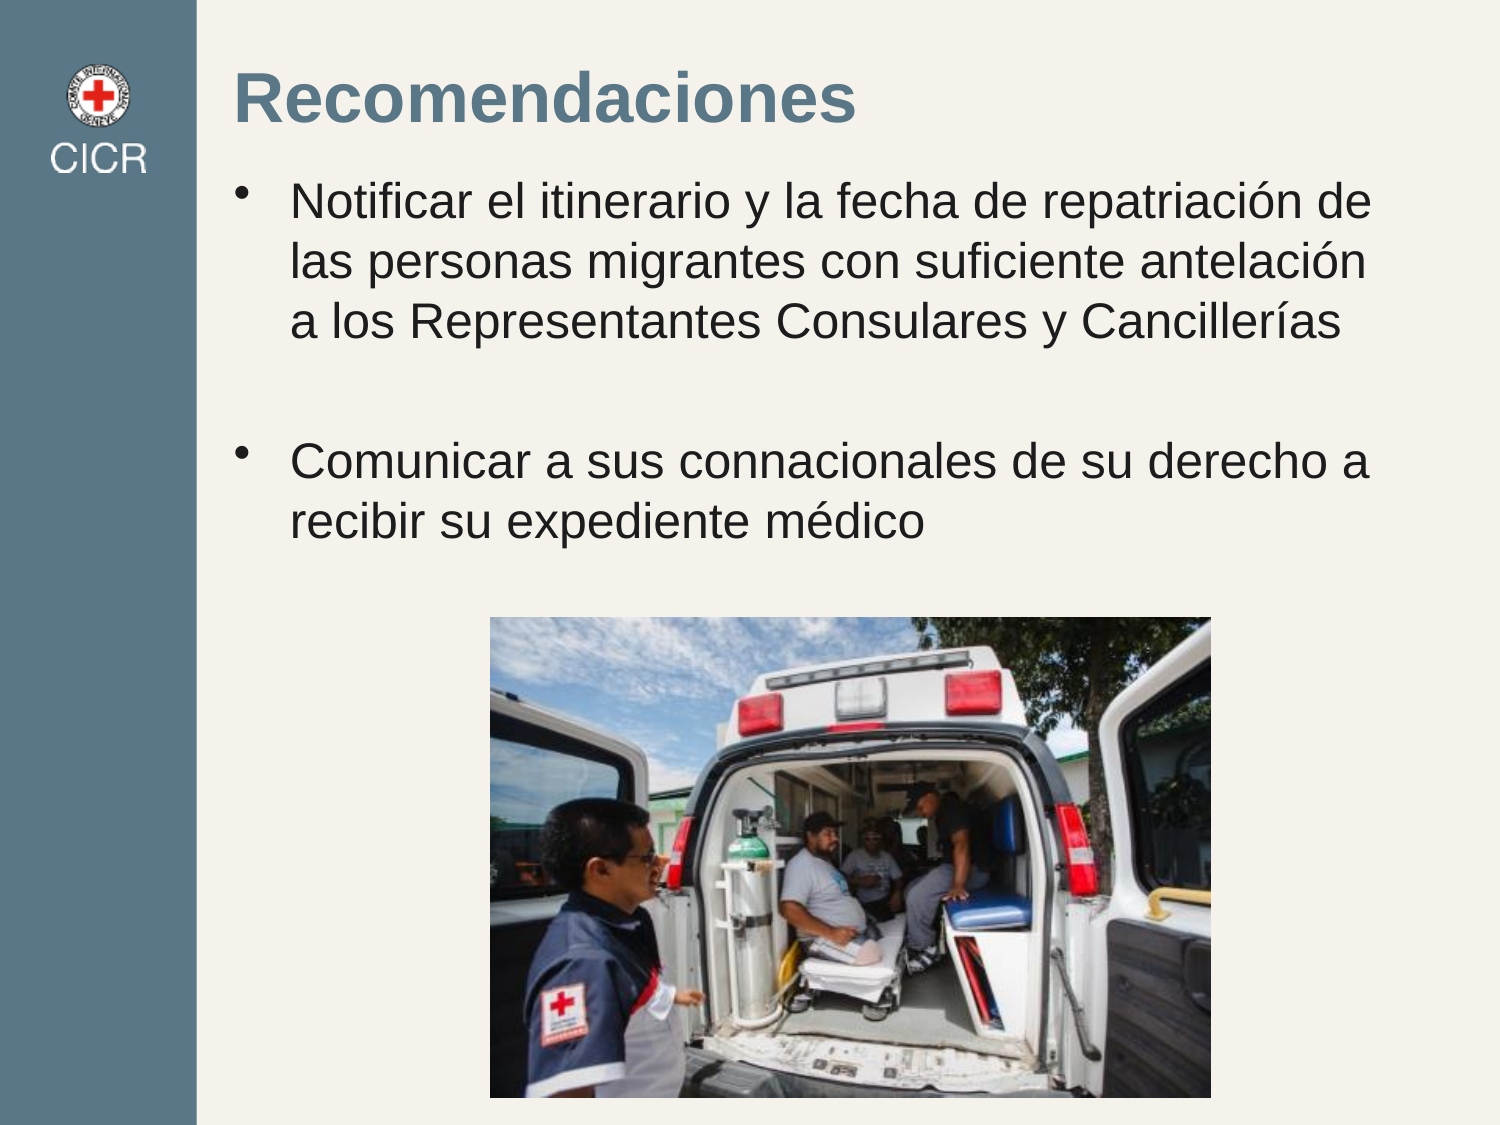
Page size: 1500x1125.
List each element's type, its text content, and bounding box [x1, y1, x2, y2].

title Recomendaciones [218, 0, 1414, 160]
list Notificar el itinerario y la fecha de repatriación de las personas migrantes con suficiente antelación a los Representantes Consulares y Cancillerías Comunicar a sus connacionales de su derecho a recibir su expediente médico [218, 160, 1414, 662]
picture [489, 617, 1211, 1099]
picture [51, 63, 146, 173]
